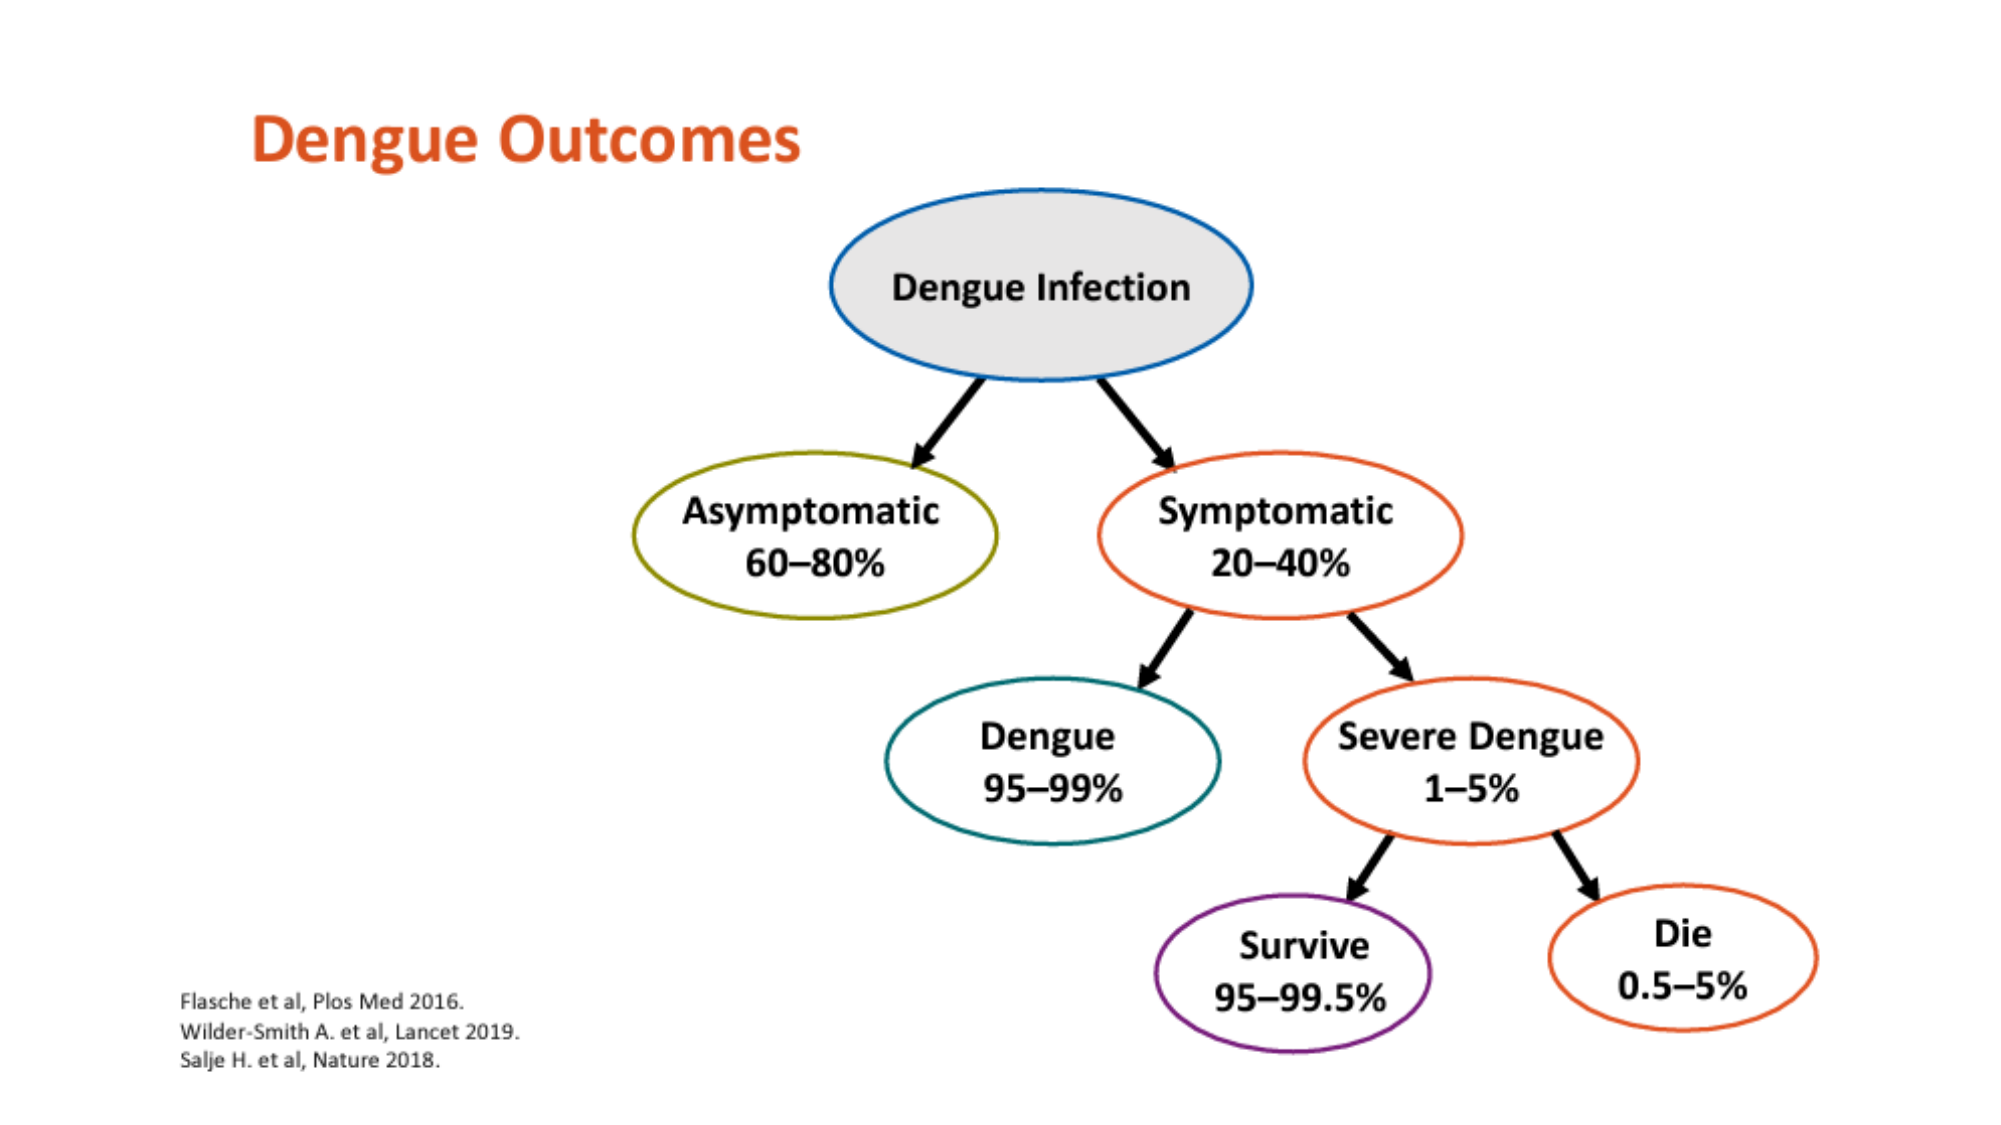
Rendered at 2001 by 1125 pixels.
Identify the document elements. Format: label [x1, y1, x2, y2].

picture [174, 30, 1847, 1082]
